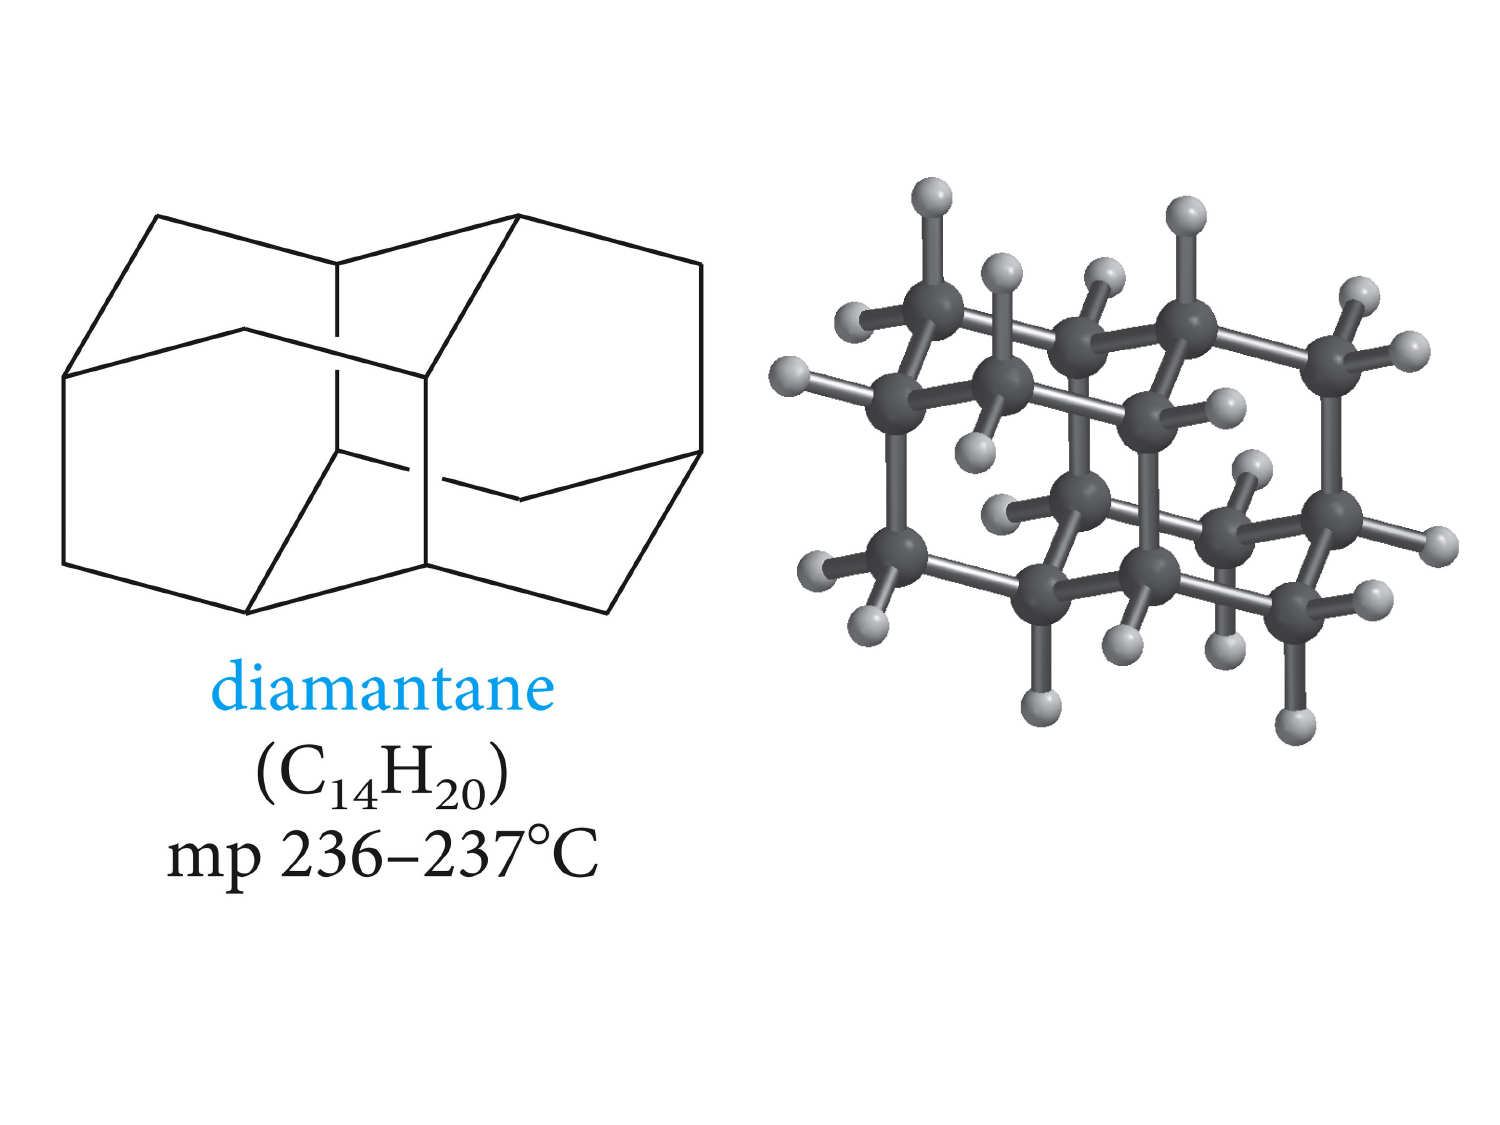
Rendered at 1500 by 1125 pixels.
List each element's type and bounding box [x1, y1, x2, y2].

picture [49, 199, 713, 906]
picture [762, 174, 1468, 751]
